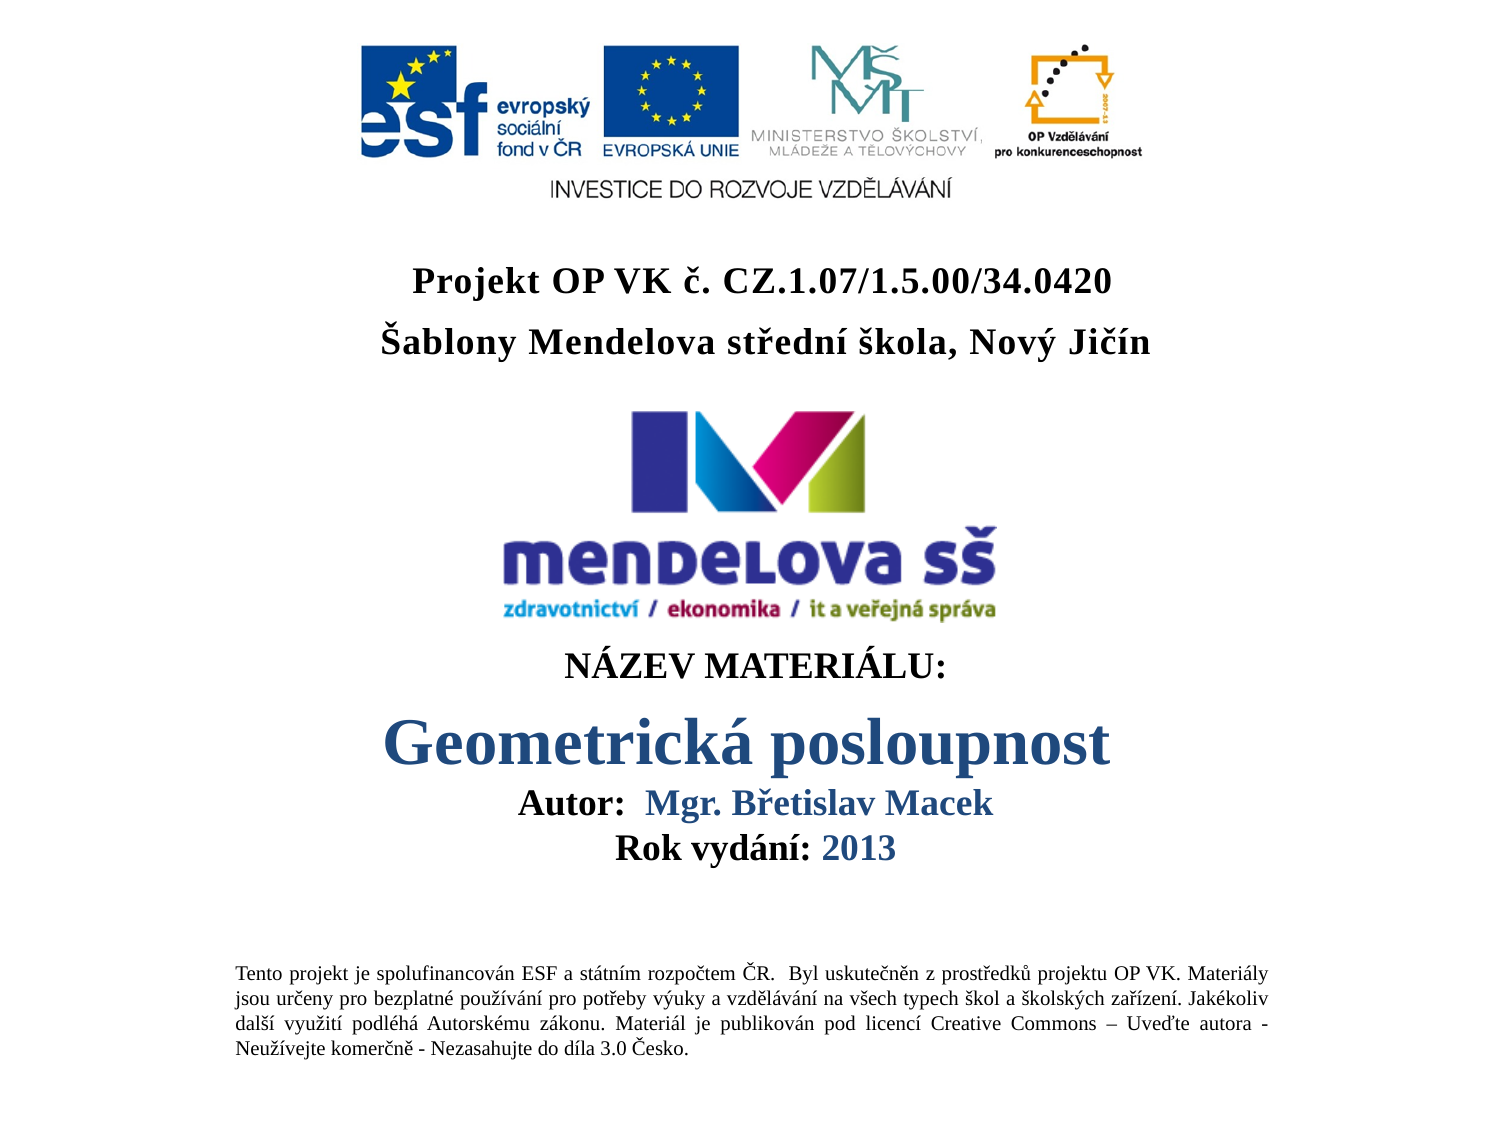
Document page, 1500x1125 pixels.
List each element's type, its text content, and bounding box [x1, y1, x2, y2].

picture [356, 43, 1148, 201]
text_box Šablony Mendelova střední škola, Nový Jičín [330, 309, 1202, 369]
text_box Projekt OP VK č. CZ.1.07/1.5.00/34.0420 [397, 248, 1129, 309]
text_box Tento projekt je spolufinancován ESF a státním rozpočtem ČR. Byl uskutečněn z prostředků projektu OP VK. Materiály jsou určeny pro bezplatné používání pro potřeby výuky a vzdělávání na všech typech škol a školských zařízení. Jakékoliv další využití podléhá Autorskému zákonu. Materiál je publikován pod licencí Creative Commons – Uveďte autora - Neužívejte komerčně - Nezasahujte do díla 3.0 Česko. [220, 952, 1284, 1067]
text_box název materiálu: Geometrická posloupnost Autor: Mgr. Břetislav Macek Rok vydání: 2013 [242, 633, 1270, 876]
picture [503, 410, 997, 623]
